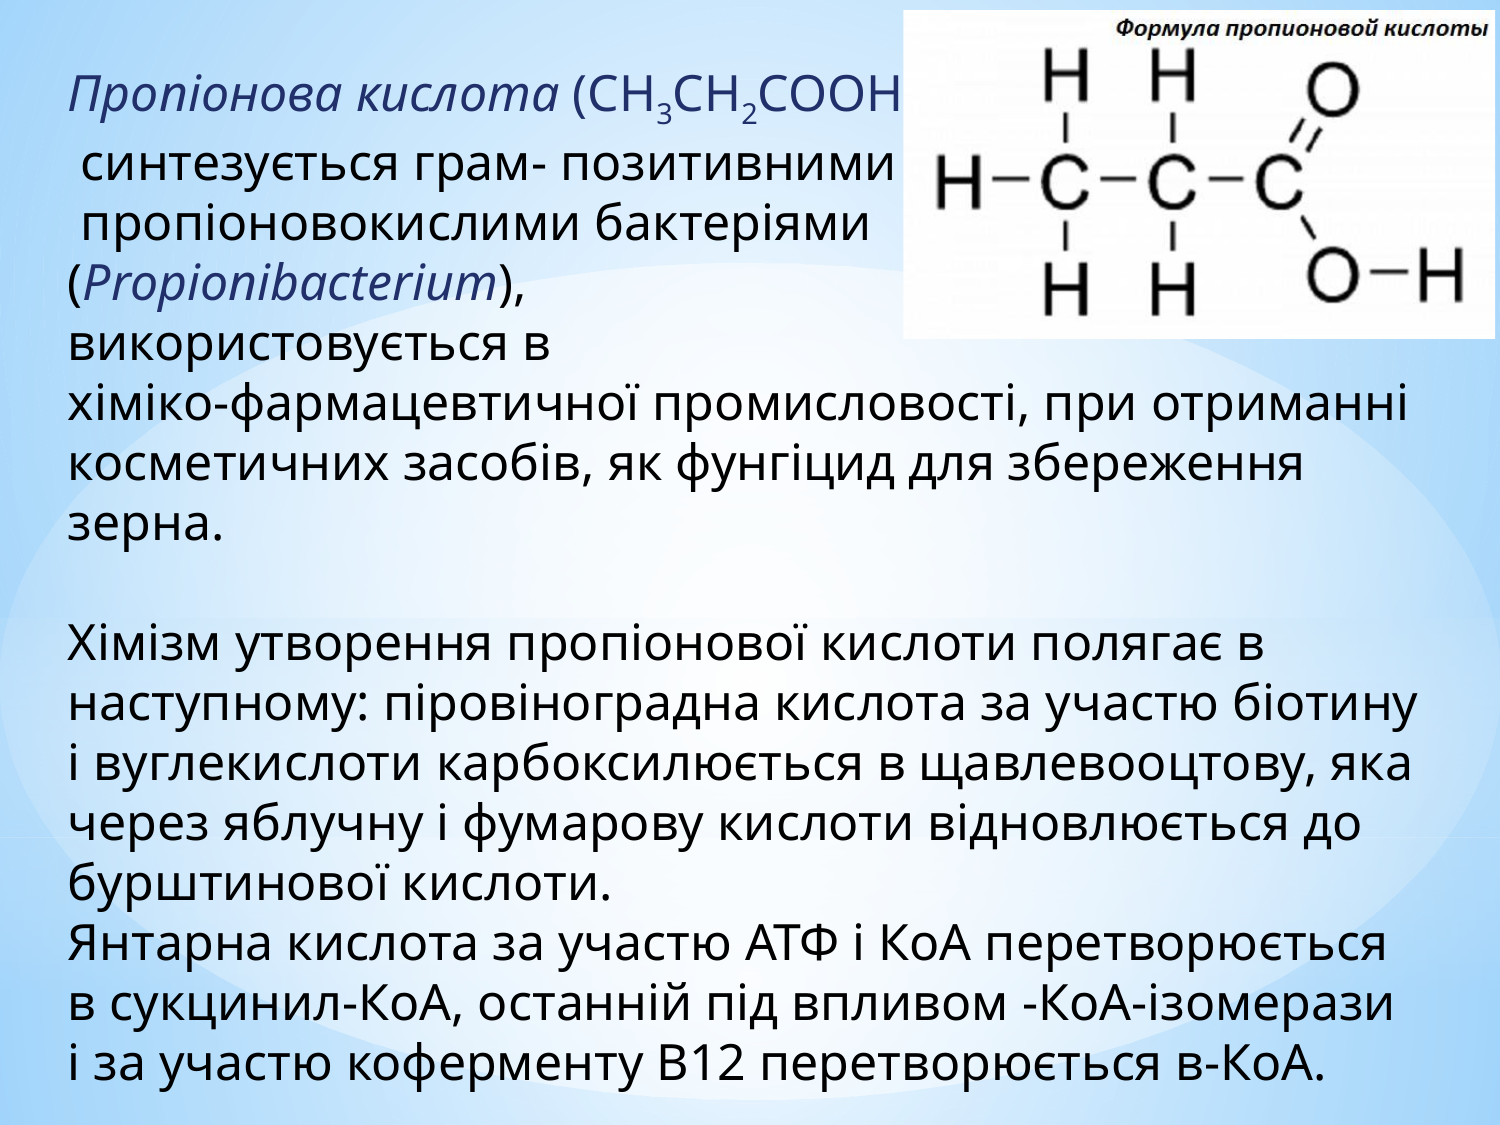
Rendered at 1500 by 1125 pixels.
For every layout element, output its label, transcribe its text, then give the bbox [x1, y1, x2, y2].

text_box Пропіонова кислота (СН3СН2СООН) синтезується грам- позитивними пропіоновокислими бактеріями (Propionibacterium), використовується в хіміко-фармацевтичної промисловості, при отриманні косметичних засобів, як фунгіцид для збереження зерна. Хімізм утворення пропіонової кислоти полягає в наступному: піровіноградна кислота за участю біотину і вуглекислоти карбоксилюється в щавлевооцтову, яка через яблучну і фумарову кислоти відновлюється до бурштинової кислоти. Янтарна кислота за участю АТФ і КоА перетворюється в сукцинил-КоА, останній під впливом -КоА-ізомерази і за участю коферменту В12 перетворюється в-КоА. [53, 54, 1436, 1098]
picture [903, 10, 1496, 339]
